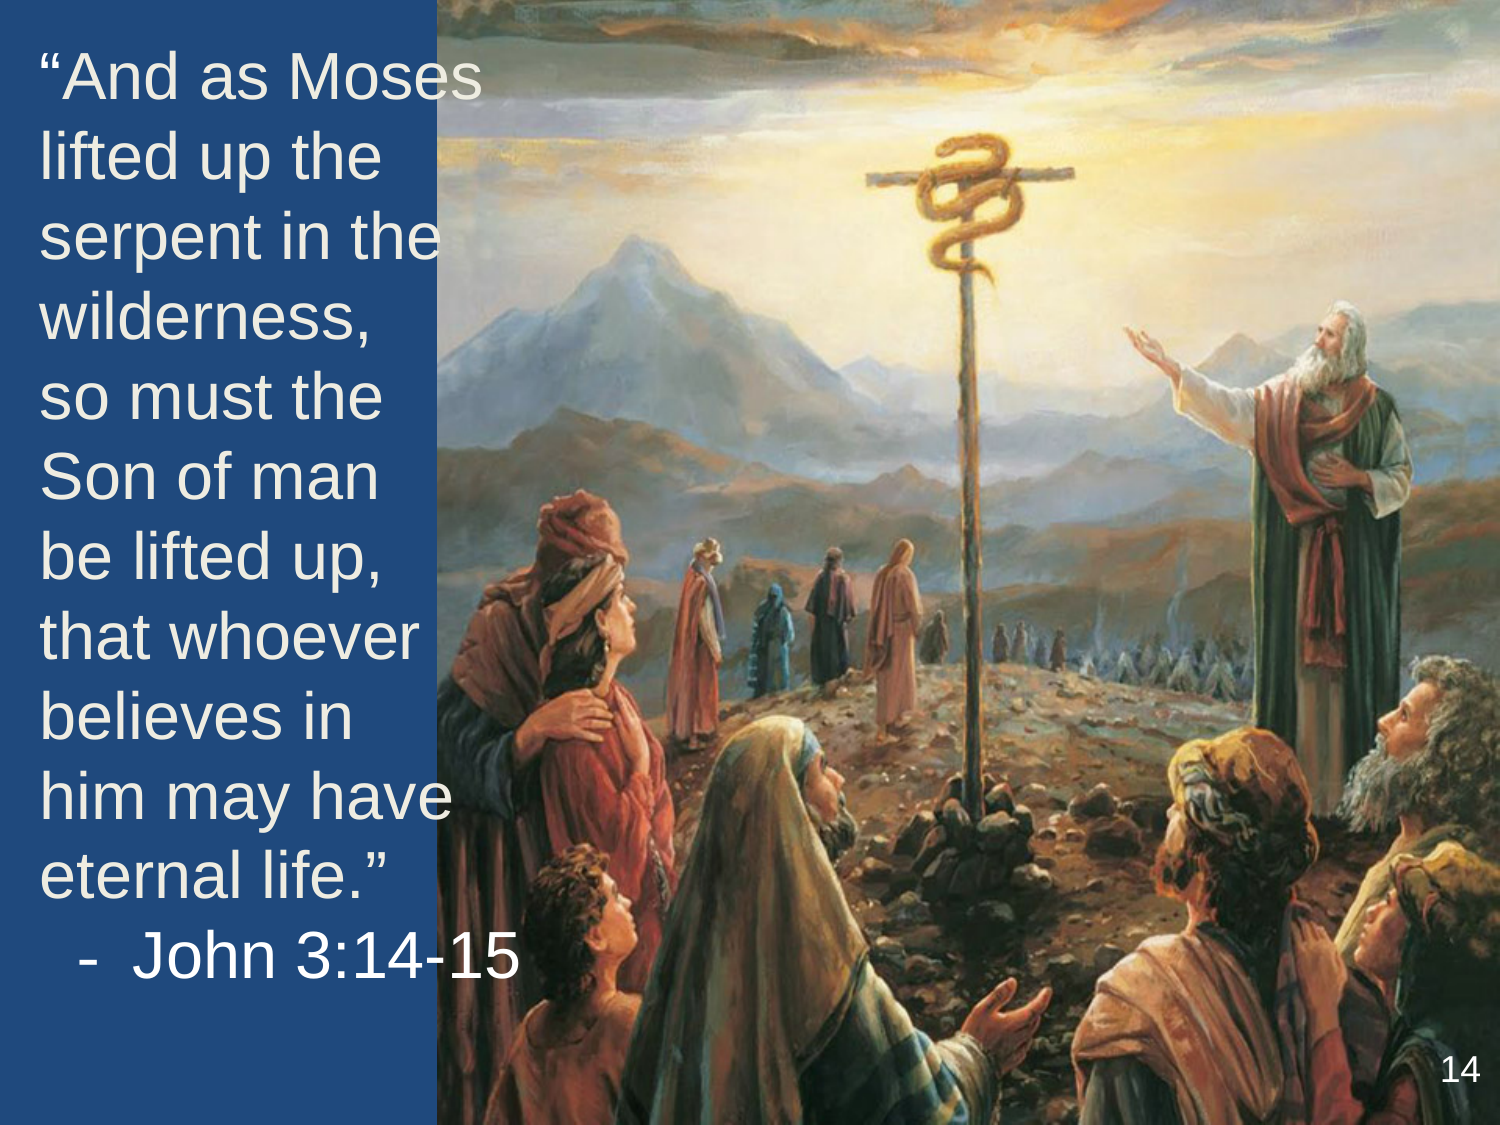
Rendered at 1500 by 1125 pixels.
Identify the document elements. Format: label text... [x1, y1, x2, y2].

title “And as Moses lifted up the serpent in the wilderness, so must the Son of man be lifted up, that whoever believes in him may have eternal life.” - John 3:14-15 [24, 37, 432, 1088]
picture [437, 0, 1500, 1125]
